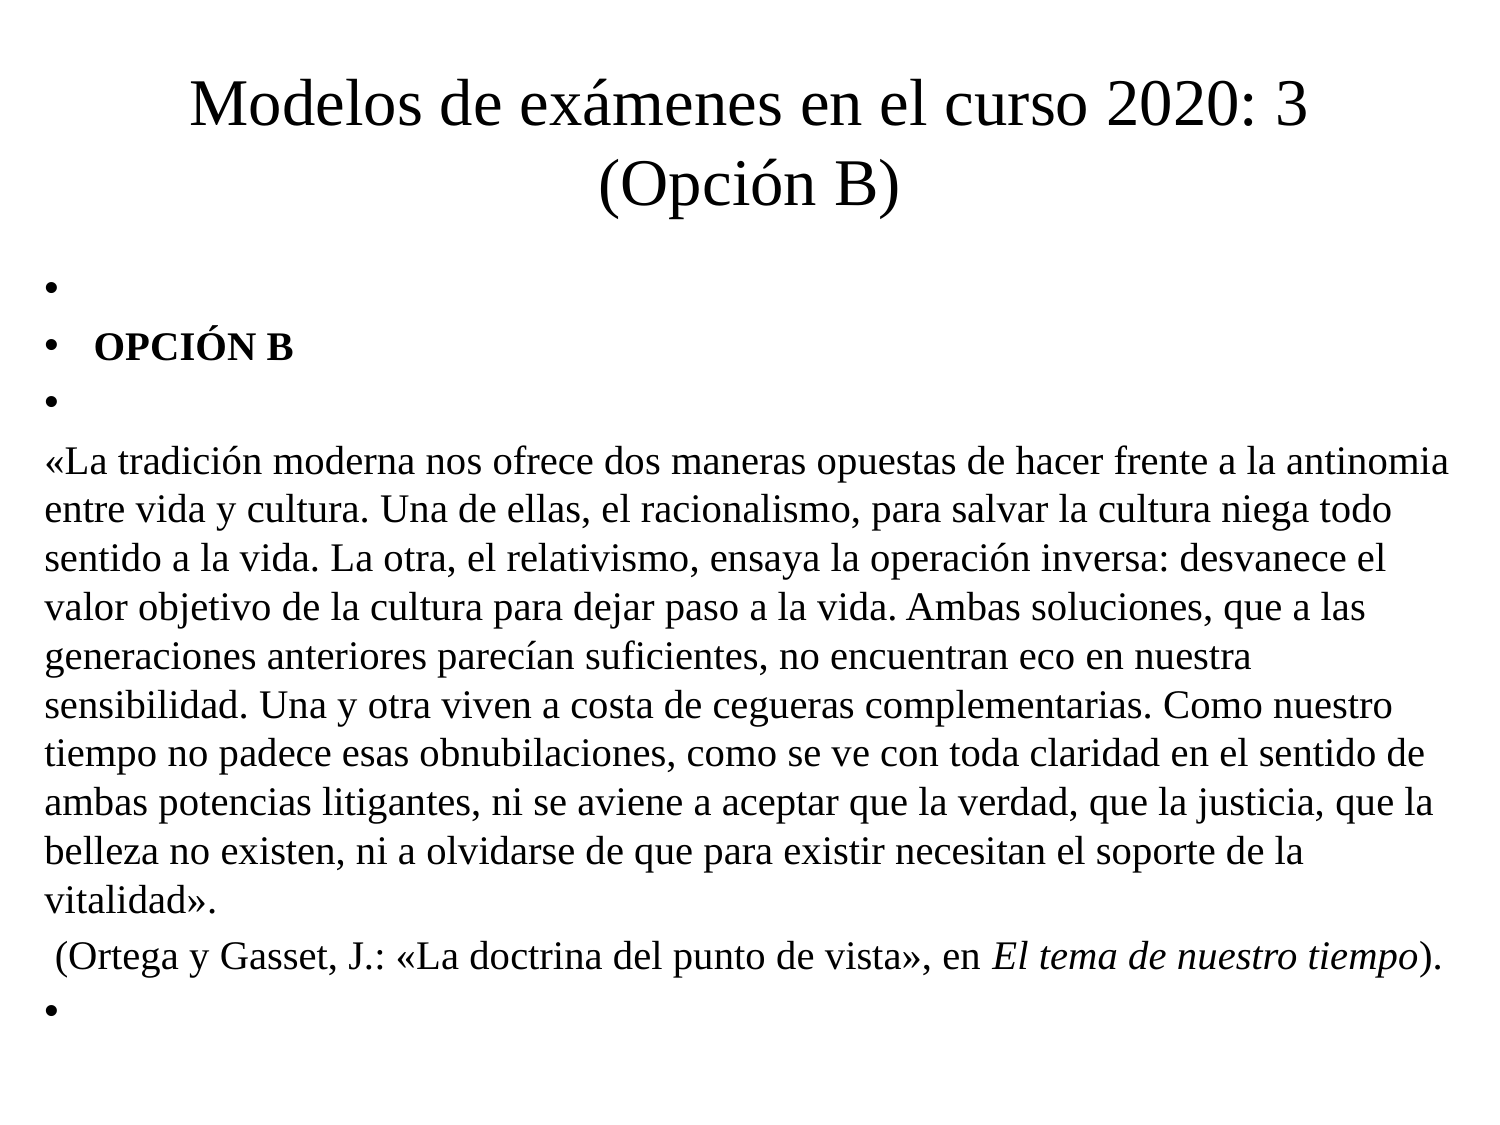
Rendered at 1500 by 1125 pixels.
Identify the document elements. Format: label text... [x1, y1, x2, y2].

title Modelos de exámenes en el curso 2020: 3 (Opción B) [75, 45, 1425, 233]
list OPCIÓN B «La tradición moderna nos ofrece dos maneras opuestas de hacer frente a la antinomia entre vida y cultura. Una de ellas, el racionalismo, para salvar la cultura niega todo sentido a la vida. La otra, el relativismo, ensaya la operación inversa: desvanece el valor objetivo de la cultura para dejar paso a la vida. Ambas soluciones, que a las generaciones anteriores parecían suficientes, no encuentran eco en nuestra sensibilidad. Una y otra viven a costa de cegueras complementarias. Como nuestro tiempo no padece esas obnubilaciones, como se ve con toda claridad en el sentido de ambas potencias litigantes, ni se aviene a aceptar que la verdad, que la justicia, que la belleza no existen, ni a olvidarse de que para existir necesitan el soporte de la vitalidad». (Ortega y Gasset, J.: «La doctrina del punto de vista», en El tema de nuestro tiempo). [29, 255, 1471, 1093]
